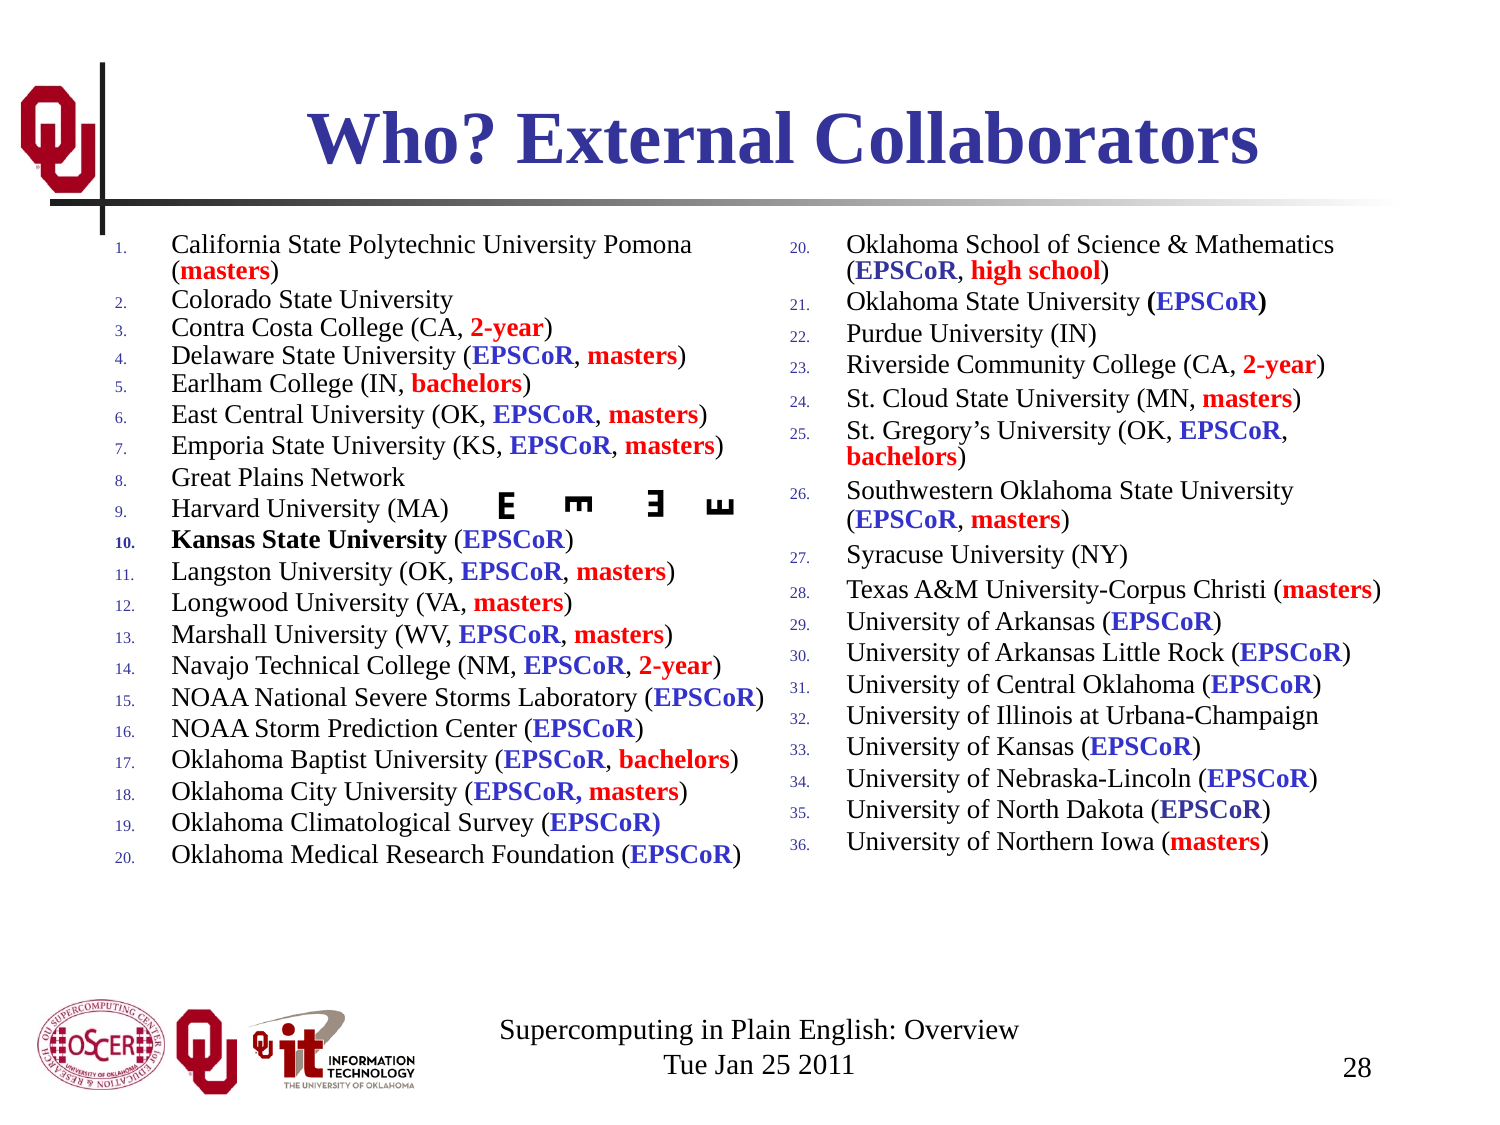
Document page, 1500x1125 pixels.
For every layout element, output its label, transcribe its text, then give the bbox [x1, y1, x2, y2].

picture [37, 999, 165, 1090]
picture [18, 83, 97, 196]
footer Supercomputing in Plain English: Overview Tue Jan 25 2011 [431, 1012, 1088, 1088]
list California State Polytechnic University Pomona (masters) Colorado State University Contra Costa College (CA, 2-year) Delaware State University (EPSCoR, masters) Earlham College (IN, bachelors) East Central University (OK, EPSCoR, masters) Emporia State University (KS, EPSCoR, masters) Great Plains Network Harvard University (MA) Kansas State University (EPSCoR) Langston University (OK, EPSCoR, masters) Longwood University (VA, masters) Marshall University (WV, EPSCoR, masters) Navajo Technical College (NM, EPSCoR, 2-year) NOAA National Severe Storms Laboratory (EPSCoR) NOAA Storm Prediction Center (EPSCoR) Oklahoma Baptist University (EPSCoR, bachelors) Oklahoma City University (EPSCoR, masters) Oklahoma Climatological Survey (EPSCoR) Oklahoma Medical Research Foundation (EPSCoR) [99, 224, 788, 1063]
picture [174, 1063, 425, 1099]
slide_number 28 [1174, 1015, 1388, 1091]
list Oklahoma School of Science & Mathematics (EPSCoR, high school) Oklahoma State University (EPSCoR) Purdue University (IN) Riverside Community College (CA, 2-year) St. Cloud State University (MN, masters) St. Gregory’s University (OK, EPSCoR, bachelors) Southwestern Oklahoma State University (EPSCoR, masters) Syracuse University (NY) Texas A&M University-Corpus Christi (masters) University of Arkansas (EPSCoR) University of Arkansas Little Rock (EPSCoR) University of Central Oklahoma (EPSCoR) University of Illinois at Urbana-Champaign University of Kansas (EPSCoR) University of Nebraska-Lincoln (EPSCoR) University of North Dakota (EPSCoR) University of Northern Iowa (masters) [774, 224, 1413, 1001]
title Who? External Collaborators [124, 74, 1442, 187]
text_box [474, 472, 749, 539]
